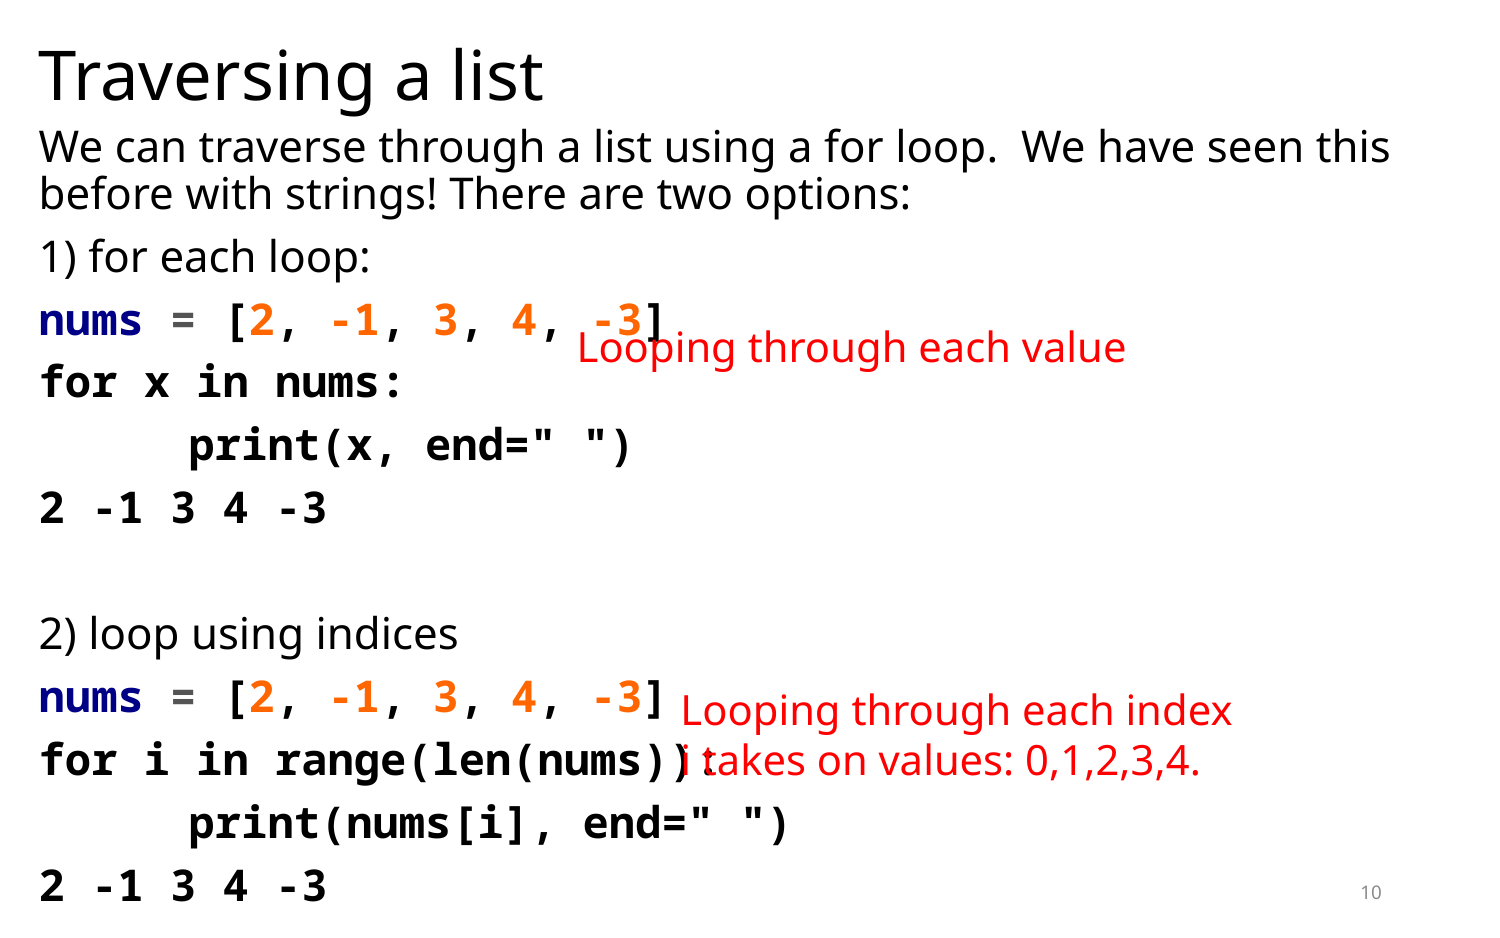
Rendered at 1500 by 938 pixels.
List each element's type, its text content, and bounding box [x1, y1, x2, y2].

list We can traverse through a list using a for loop. We have seen this before with strings! There are two options: 1) for each loop: nums = [2, -1, 3, 4, -3] for x in nums: print(x, end=" ") 2 -1 3 4 -3 2) loop using indices nums = [2, -1, 3, 4, -3] for i in range(len(nums)): print(nums[i], end=" ") 2 -1 3 4 -3 [23, 116, 1500, 938]
title Traversing a list [23, 21, 1181, 116]
slide_number 10 [1059, 868, 1397, 919]
text_box Looping through each value [561, 313, 1142, 379]
text_box Looping through each index i takes on values: 0,1,2,3,4. [665, 676, 1248, 792]
